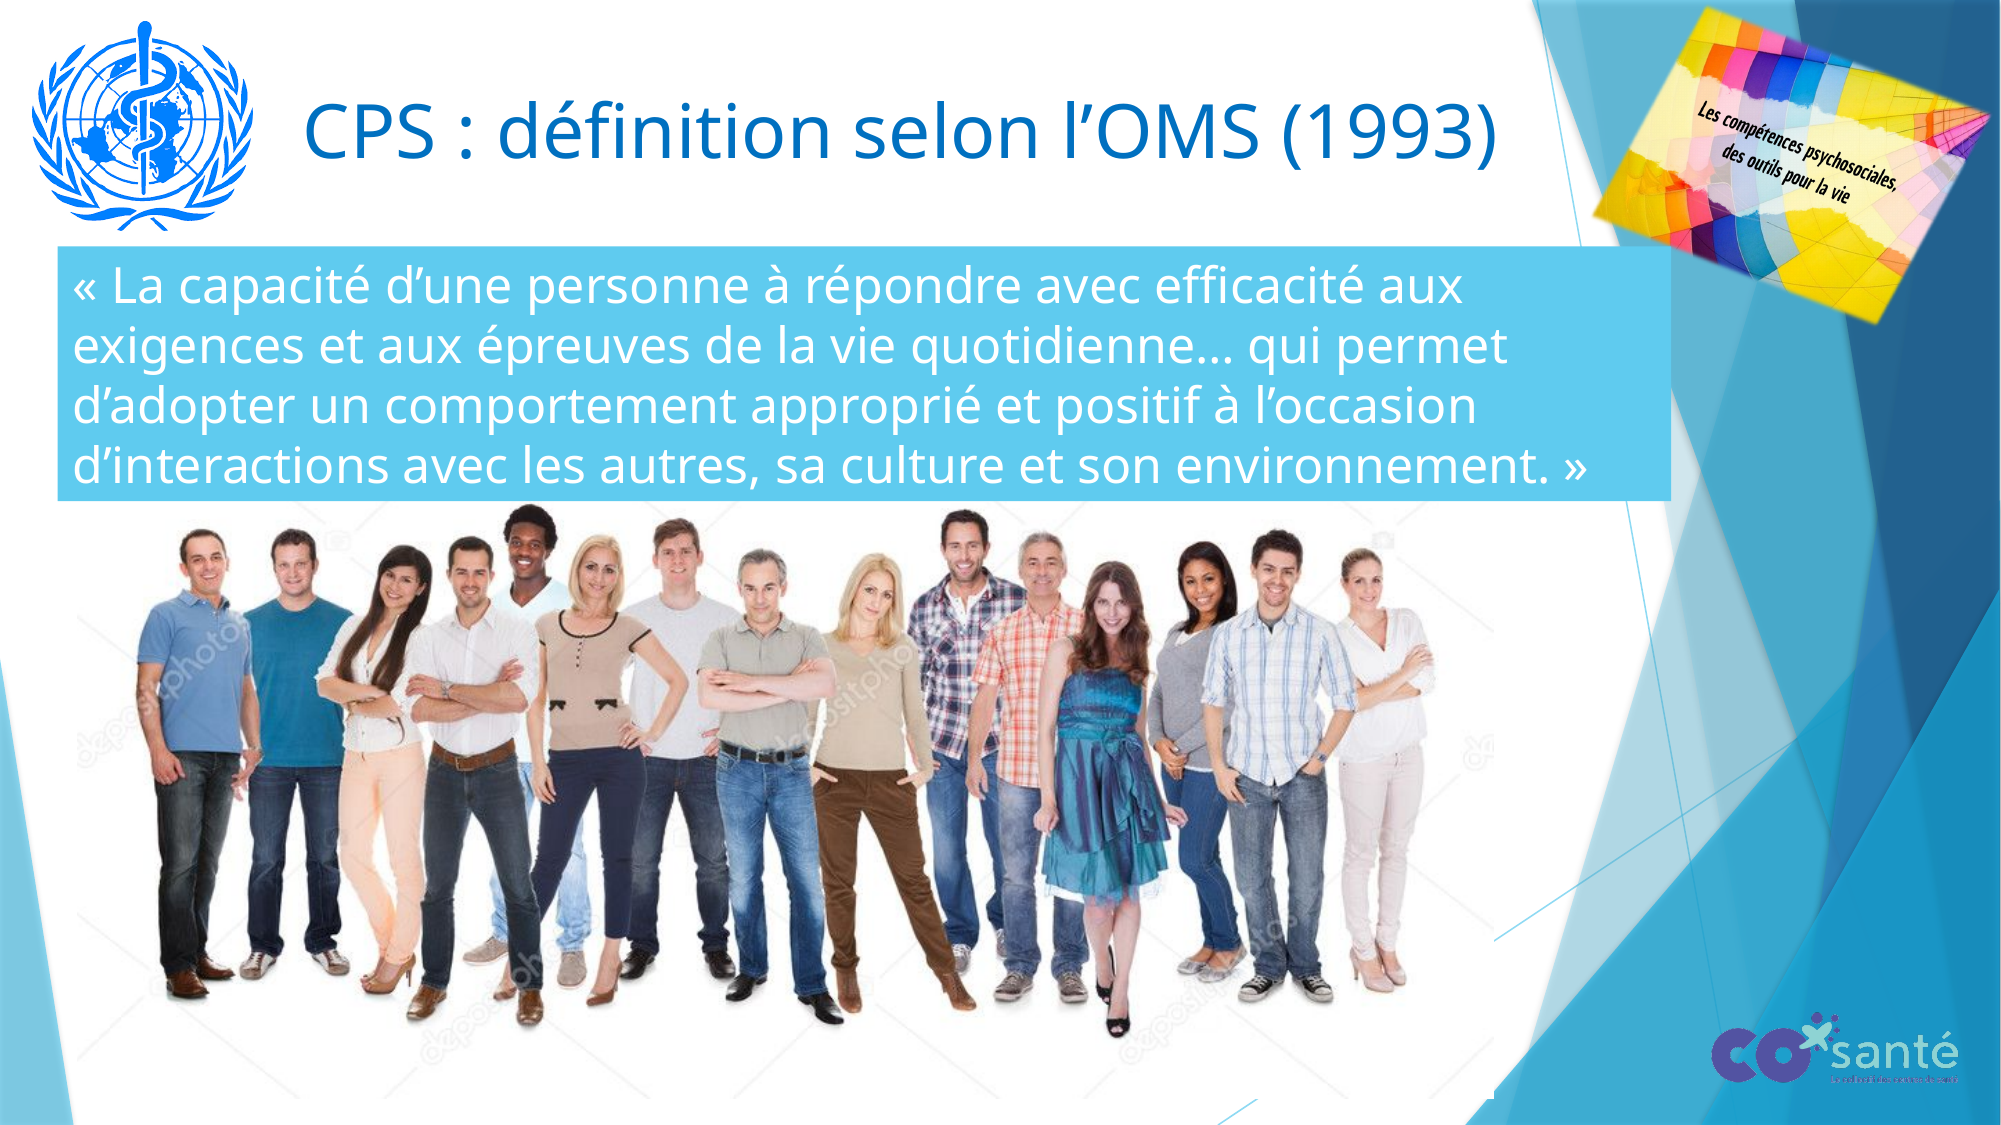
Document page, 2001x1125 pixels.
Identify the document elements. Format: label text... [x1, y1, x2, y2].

picture [1624, 0, 2000, 394]
picture [77, 430, 1494, 1100]
text_box « La capacité d’une personne à répondre avec efficacité aux exigences et aux épreuves de la vie quotidienne… qui permet d’adopter un comportement approprié et positif à l’occasion d’interactions avec les autres, sa culture et son environnement. » [57, 246, 1672, 502]
text_box CPS : définition selon l’OMS (1993) [96, 92, 1619, 246]
picture [32, 21, 253, 232]
picture [1684, 954, 1983, 1125]
